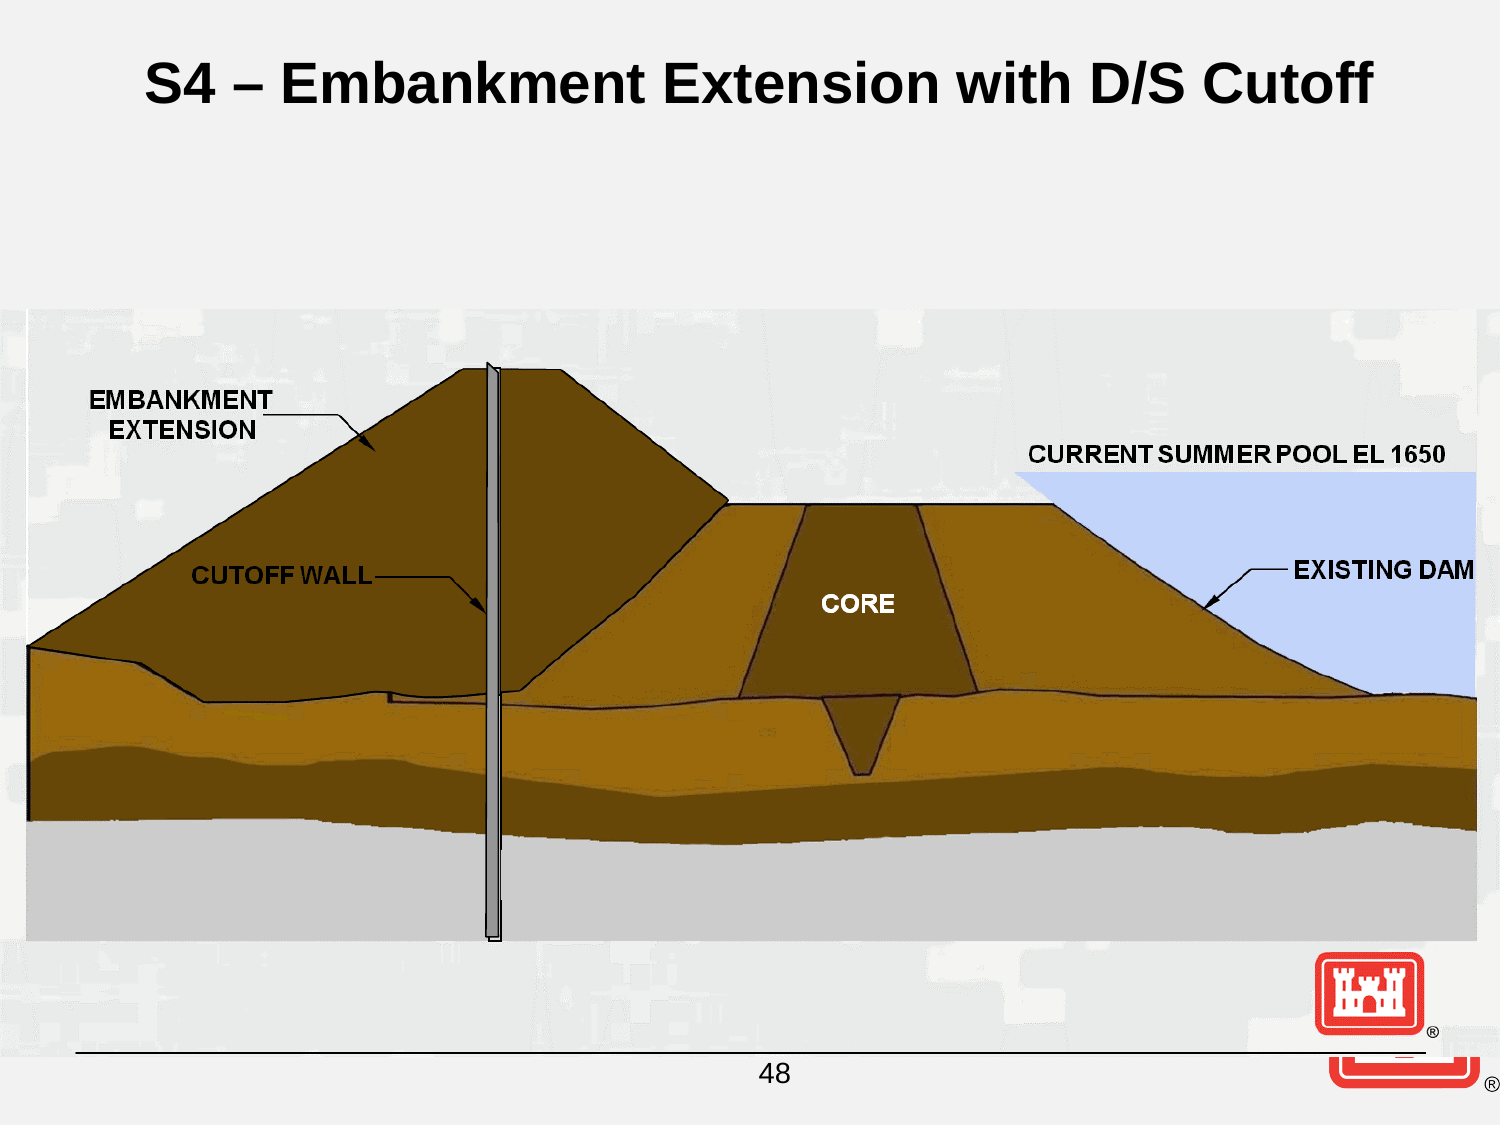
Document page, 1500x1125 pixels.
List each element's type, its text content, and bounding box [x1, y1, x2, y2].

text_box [0, 308, 1500, 1057]
picture [1329, 1057, 1500, 1092]
slide_number 48 [599, 1066, 951, 1125]
text_box S4 – Embankment Extension with D/S Cutoff [62, 37, 1458, 123]
